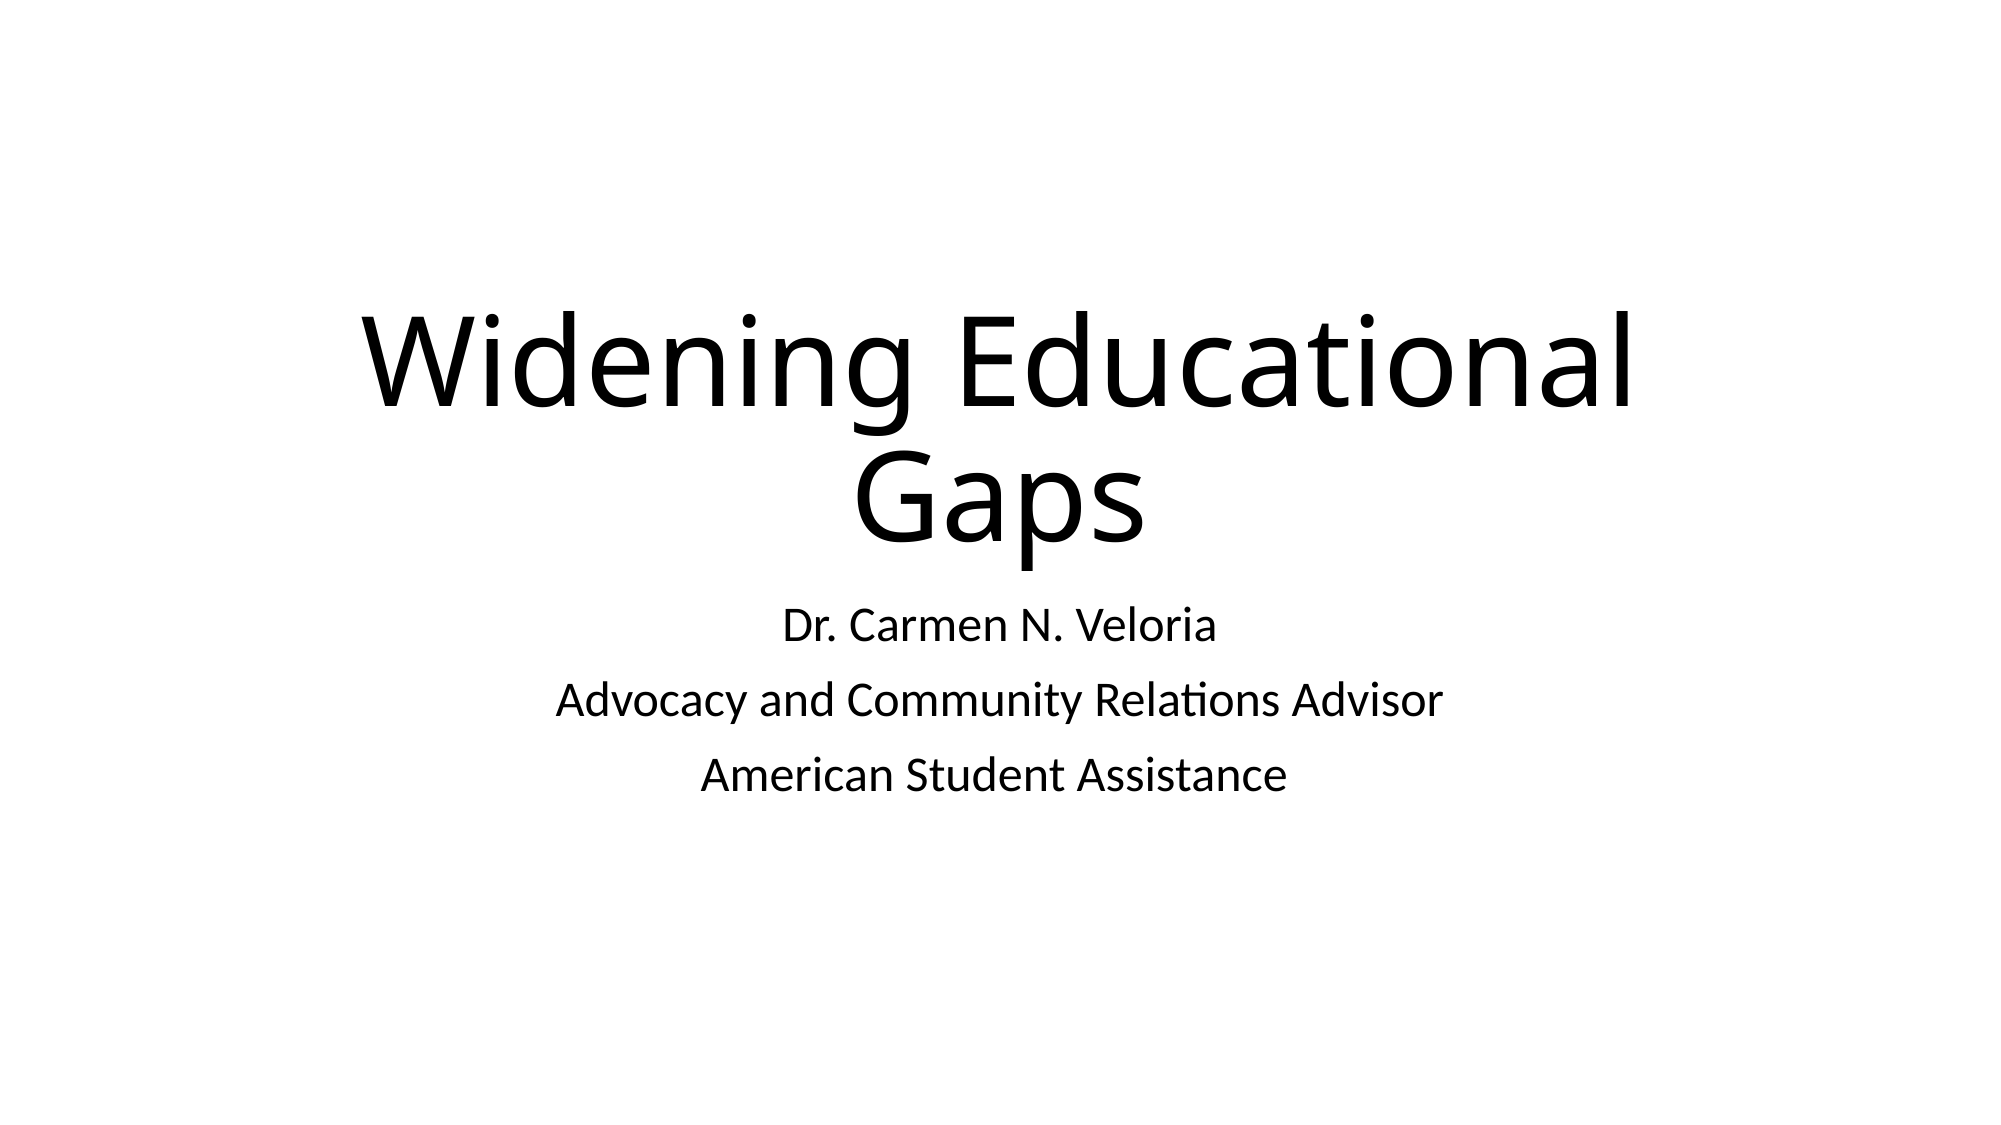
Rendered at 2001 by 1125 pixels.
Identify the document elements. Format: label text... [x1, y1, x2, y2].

subtitle Dr. Carmen N. Veloria Advocacy and Community Relations Advisor American Student Assistance [249, 590, 1750, 863]
title Widening Educational Gaps [249, 184, 1750, 576]
